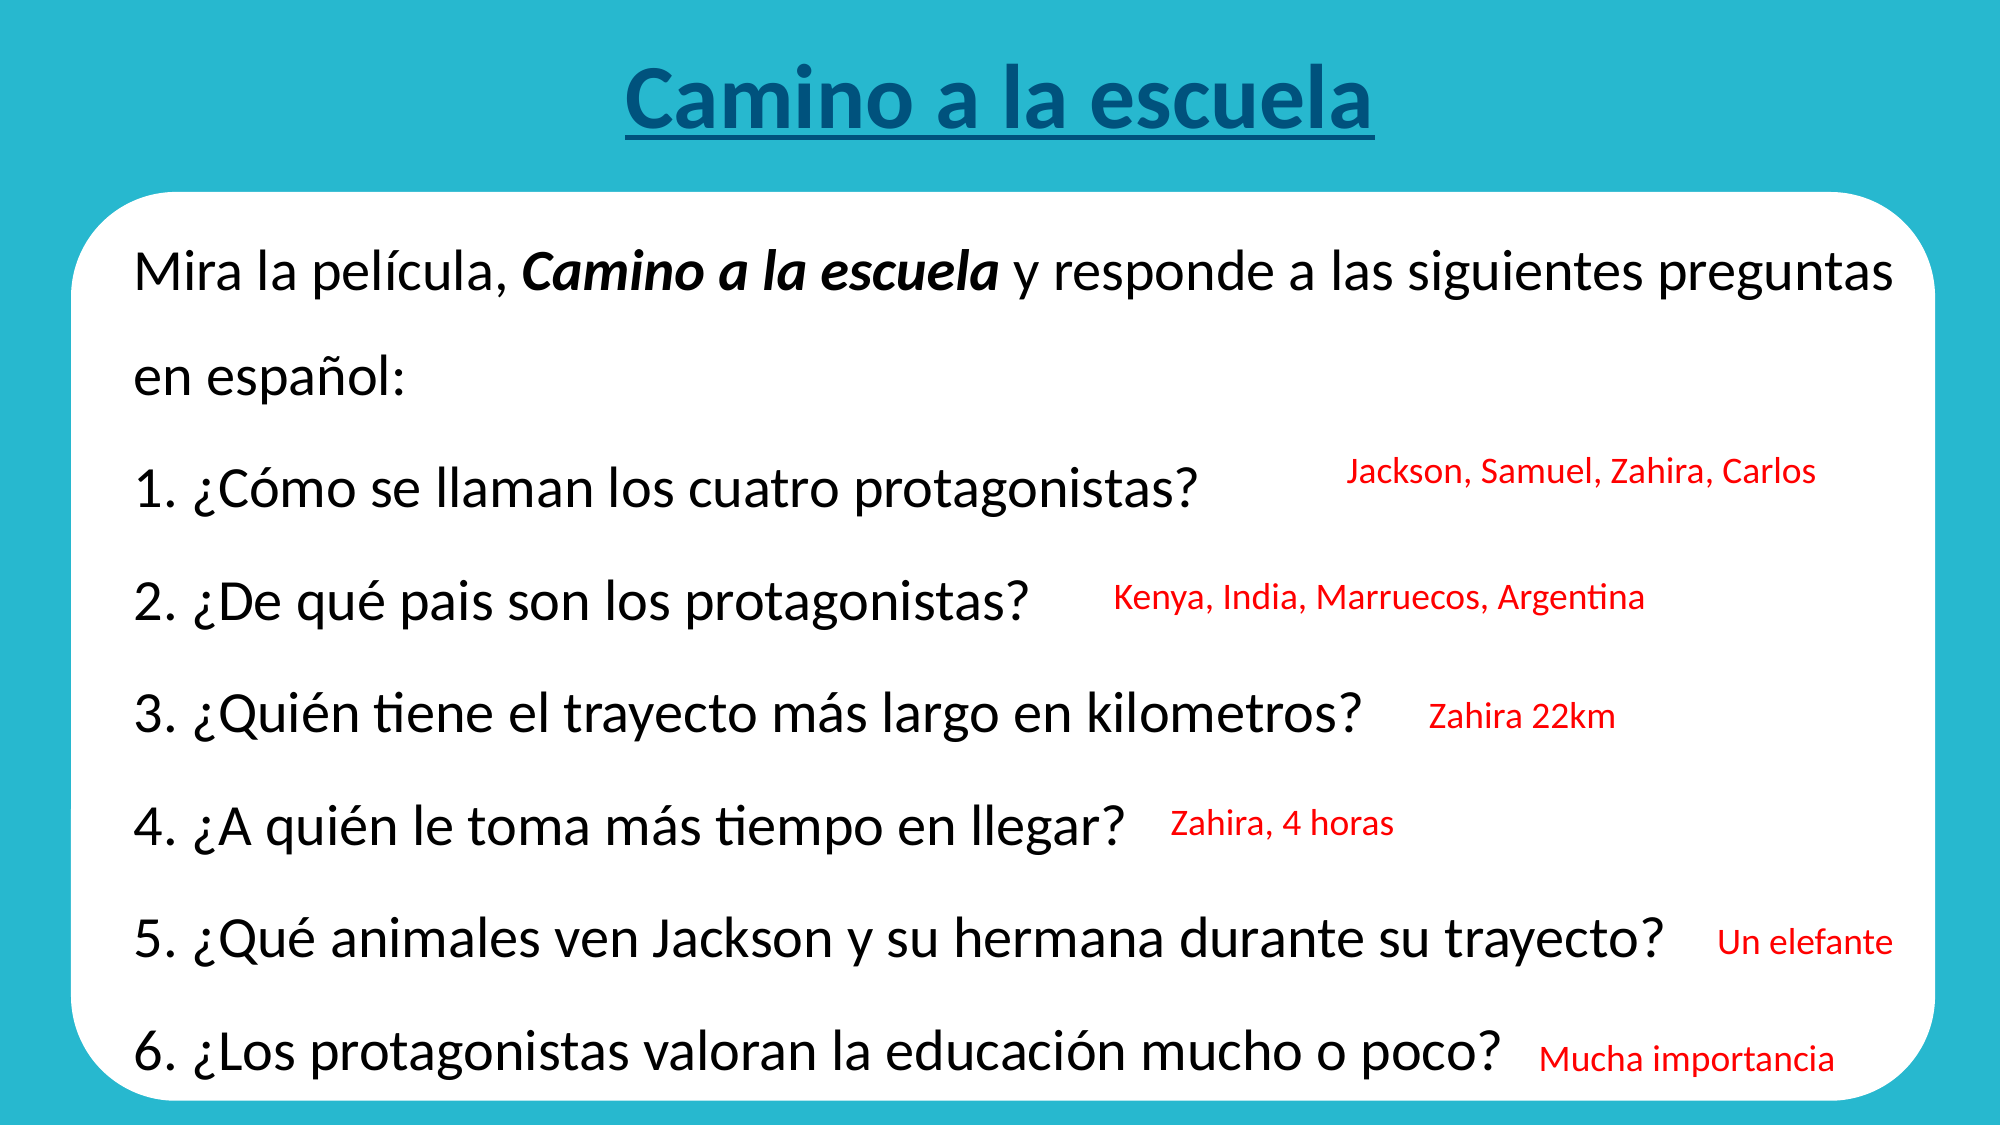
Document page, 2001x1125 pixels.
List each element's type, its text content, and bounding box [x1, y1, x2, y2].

text_box Zahira 22km [1413, 684, 1634, 744]
text_box Un elefante [1702, 909, 1912, 970]
text_box Camino a la escuela [324, 5, 1675, 193]
text_box Mucha importancia [1523, 1026, 1855, 1087]
text_box Kenya, India, Marruecos, Argentina [1098, 564, 1668, 625]
list Mira la película, Camino a la escuela y responde a las siguientes preguntas en español: 1. ¿Cómo se llaman los cuatro protagonistas? 2. ¿De qué pais son los protagonistas? 3. ¿Quién tiene el trayecto más largo en kilometros? 4. ¿A quién le toma más tiempo en llegar? 5. ¿Qué animales ven Jackson y su hermana durante su trayecto? 6. ¿Los protagonistas valoran la educación mucho o poco? [118, 189, 1982, 1075]
text_box [71, 210, 1898, 1100]
text_box Zahira, 4 horas [1155, 790, 1412, 851]
text_box Jackson, Samuel, Zahira, Carlos [1331, 438, 1838, 499]
